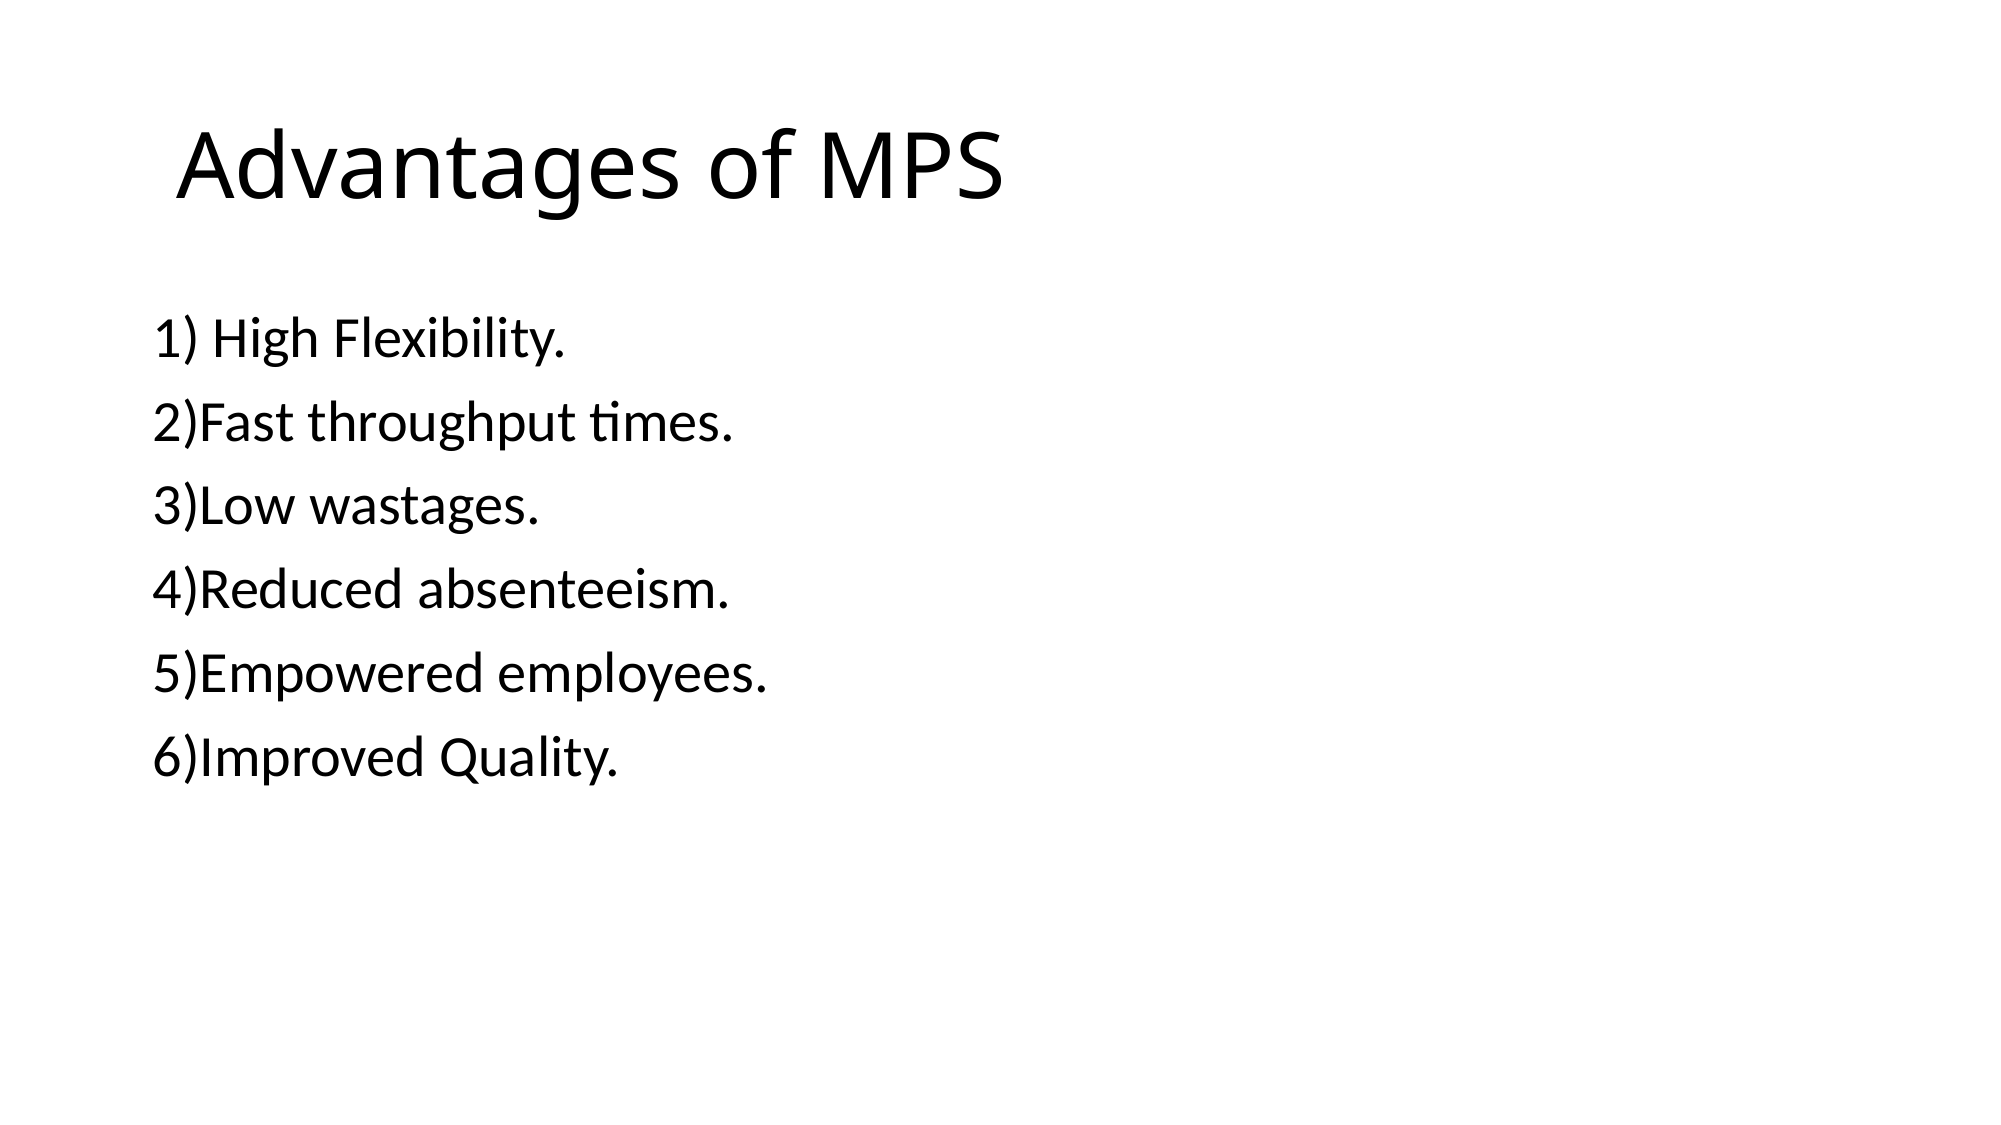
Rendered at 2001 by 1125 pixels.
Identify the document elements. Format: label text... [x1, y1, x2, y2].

list High Flexibility. Fast throughput times. Low wastages. Reduced absenteeism. Empowered employees. Improved Quality. [137, 299, 1863, 1014]
title Advantages of MPS [137, 59, 1863, 278]
